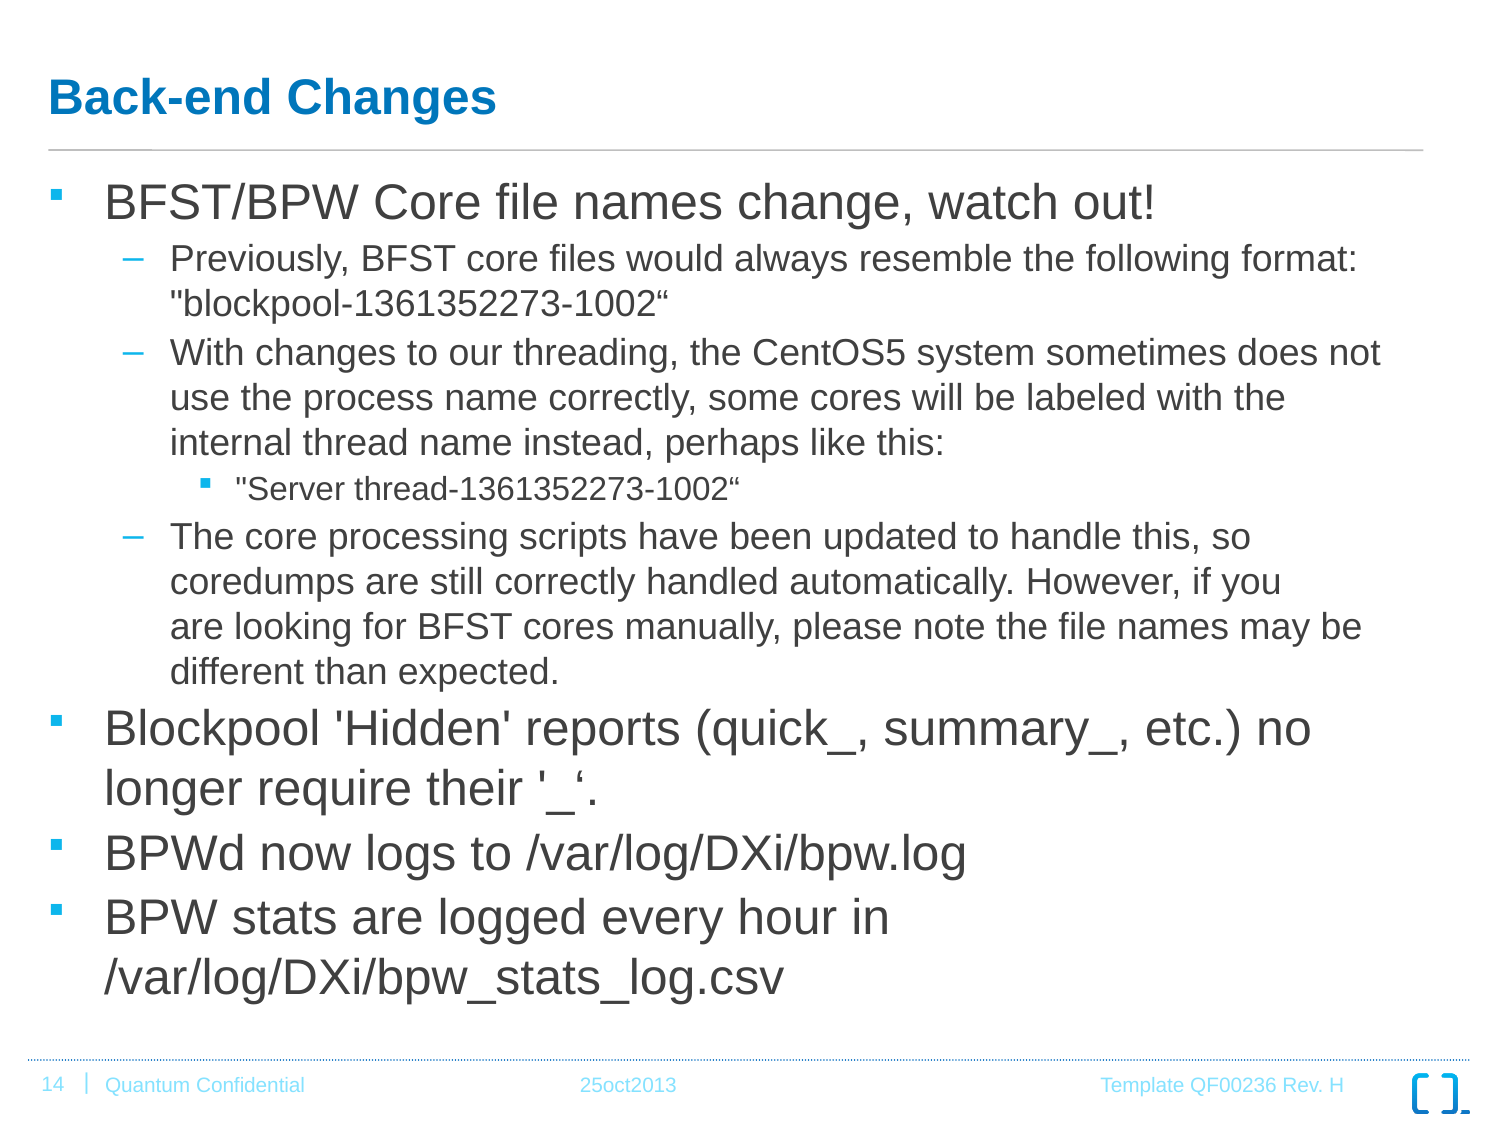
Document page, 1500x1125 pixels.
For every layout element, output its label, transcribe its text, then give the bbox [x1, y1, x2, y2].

picture [1412, 1073, 1470, 1114]
list BFST/BPW Core file names change, watch out! Previously, BFST core files would always resemble the following format: "blockpool-1361352273-1002“ With changes to our threading, the CentOS5 system sometimes does not use the process name correctly, some cores will be labeled with the internal thread name instead, perhaps like this: "Server thread-1361352273-1002“ The core processing scripts have been updated to handle this, so coredumps are still correctly handled automatically. However, if you are looking for BFST cores manually, please note the file names may be different than expected. Blockpool 'Hidden' reports (quick_, summary_, etc.) no longer require their '_‘. BPWd now logs to /var/log/DXi/bpw.log BPW stats are logged every hour in /var/log/DXi/bpw_stats_log.csv [32, 162, 1454, 1050]
title Back-end Changes [32, 42, 1455, 148]
